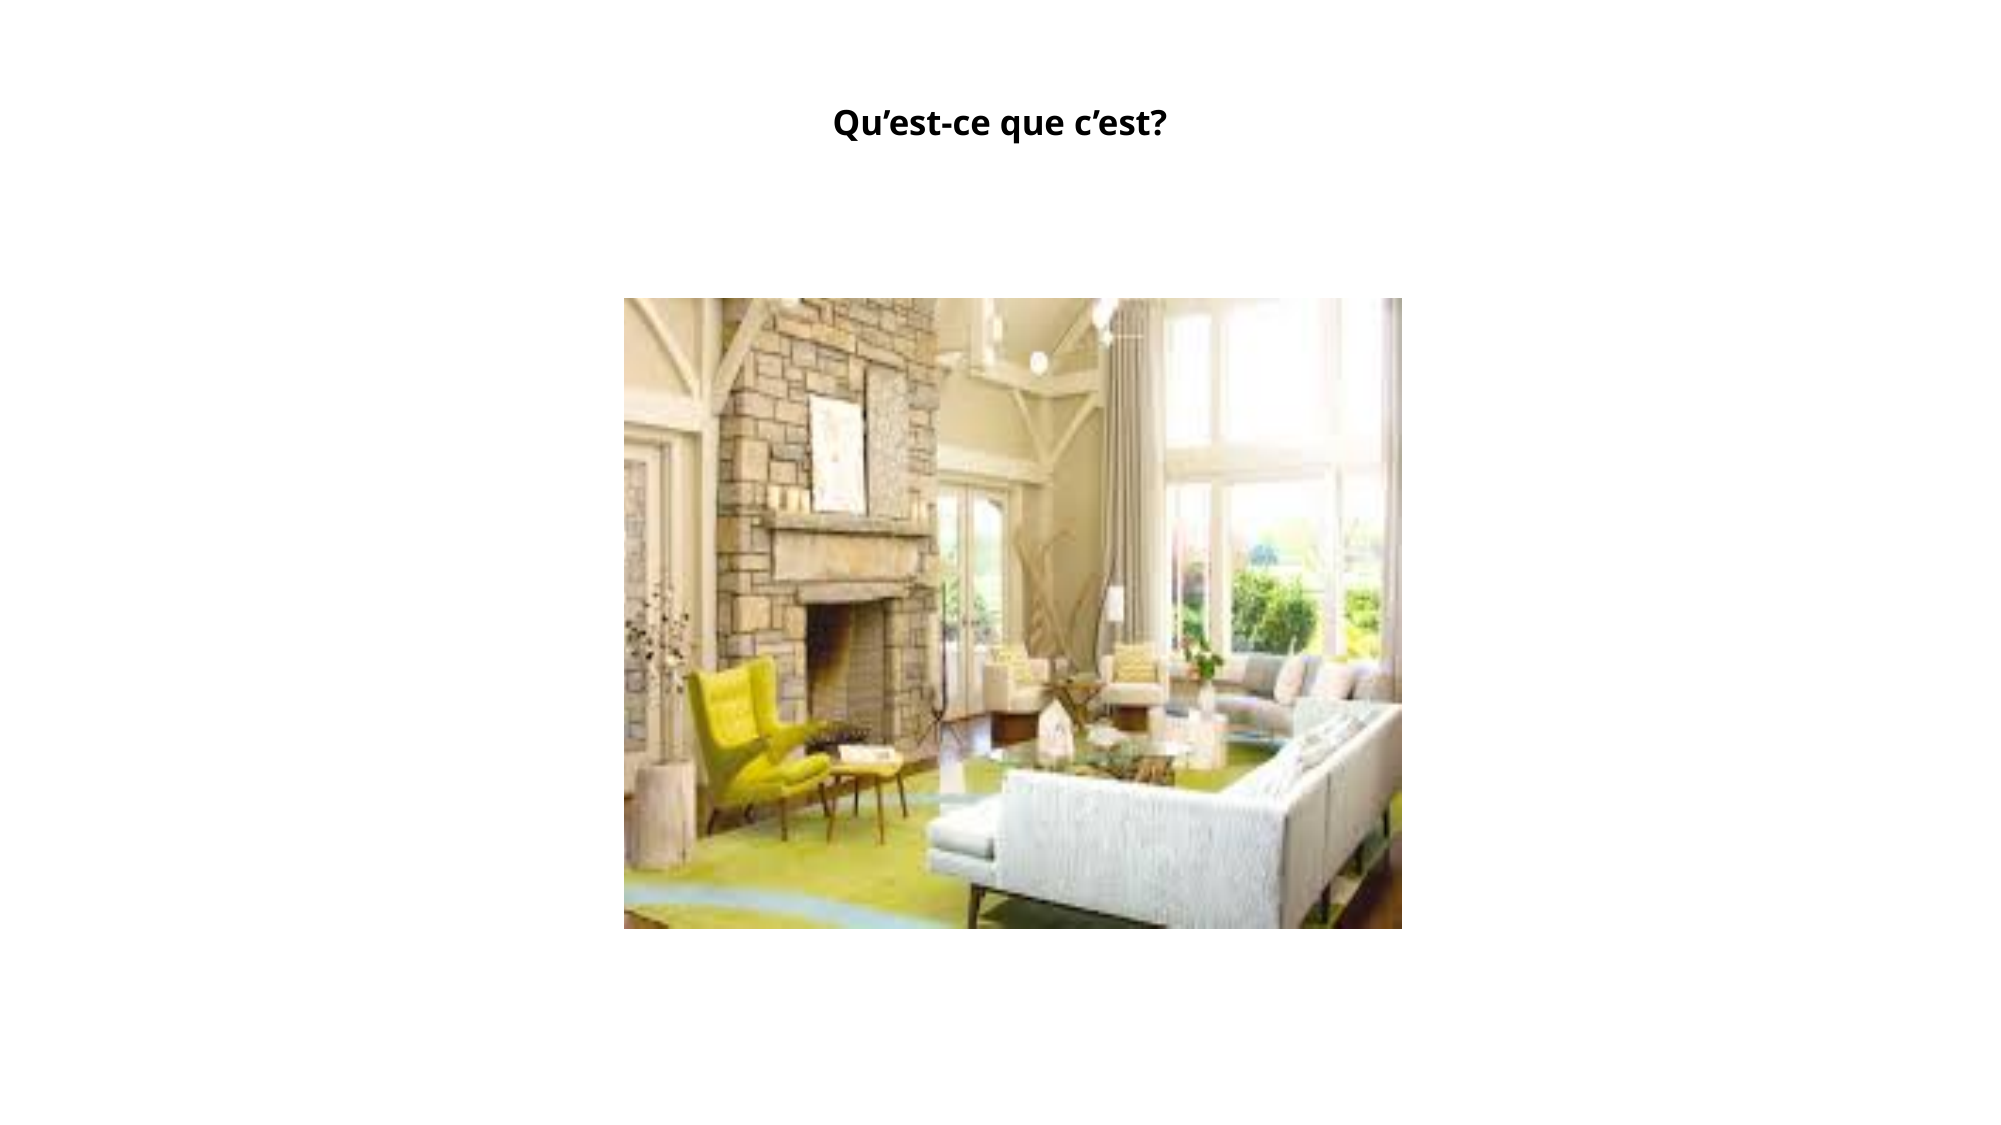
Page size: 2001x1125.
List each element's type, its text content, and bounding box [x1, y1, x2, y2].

title Qu’est-ce que c’est? [137, 59, 1863, 211]
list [624, 298, 1402, 929]
